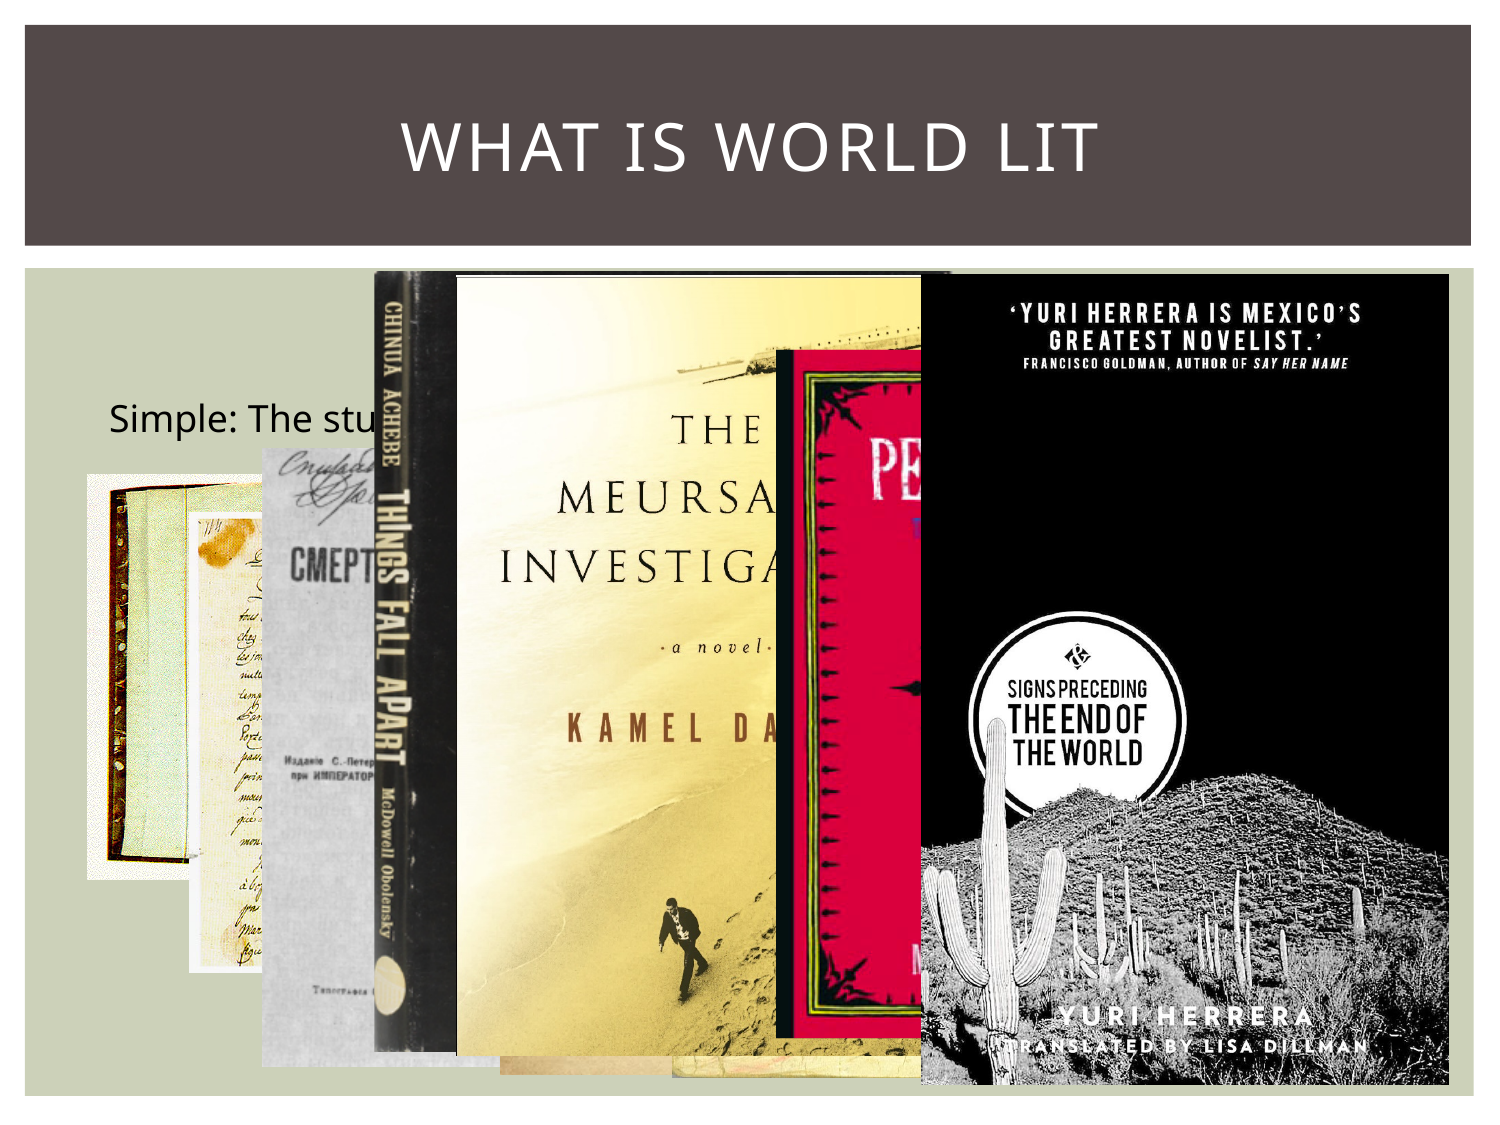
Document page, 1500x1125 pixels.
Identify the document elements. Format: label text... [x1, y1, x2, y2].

picture [87, 271, 1450, 1085]
title What is World Lit [62, 58, 1438, 232]
text_box Simple: The study of literature from 1600 to today from other countries [94, 387, 369, 448]
